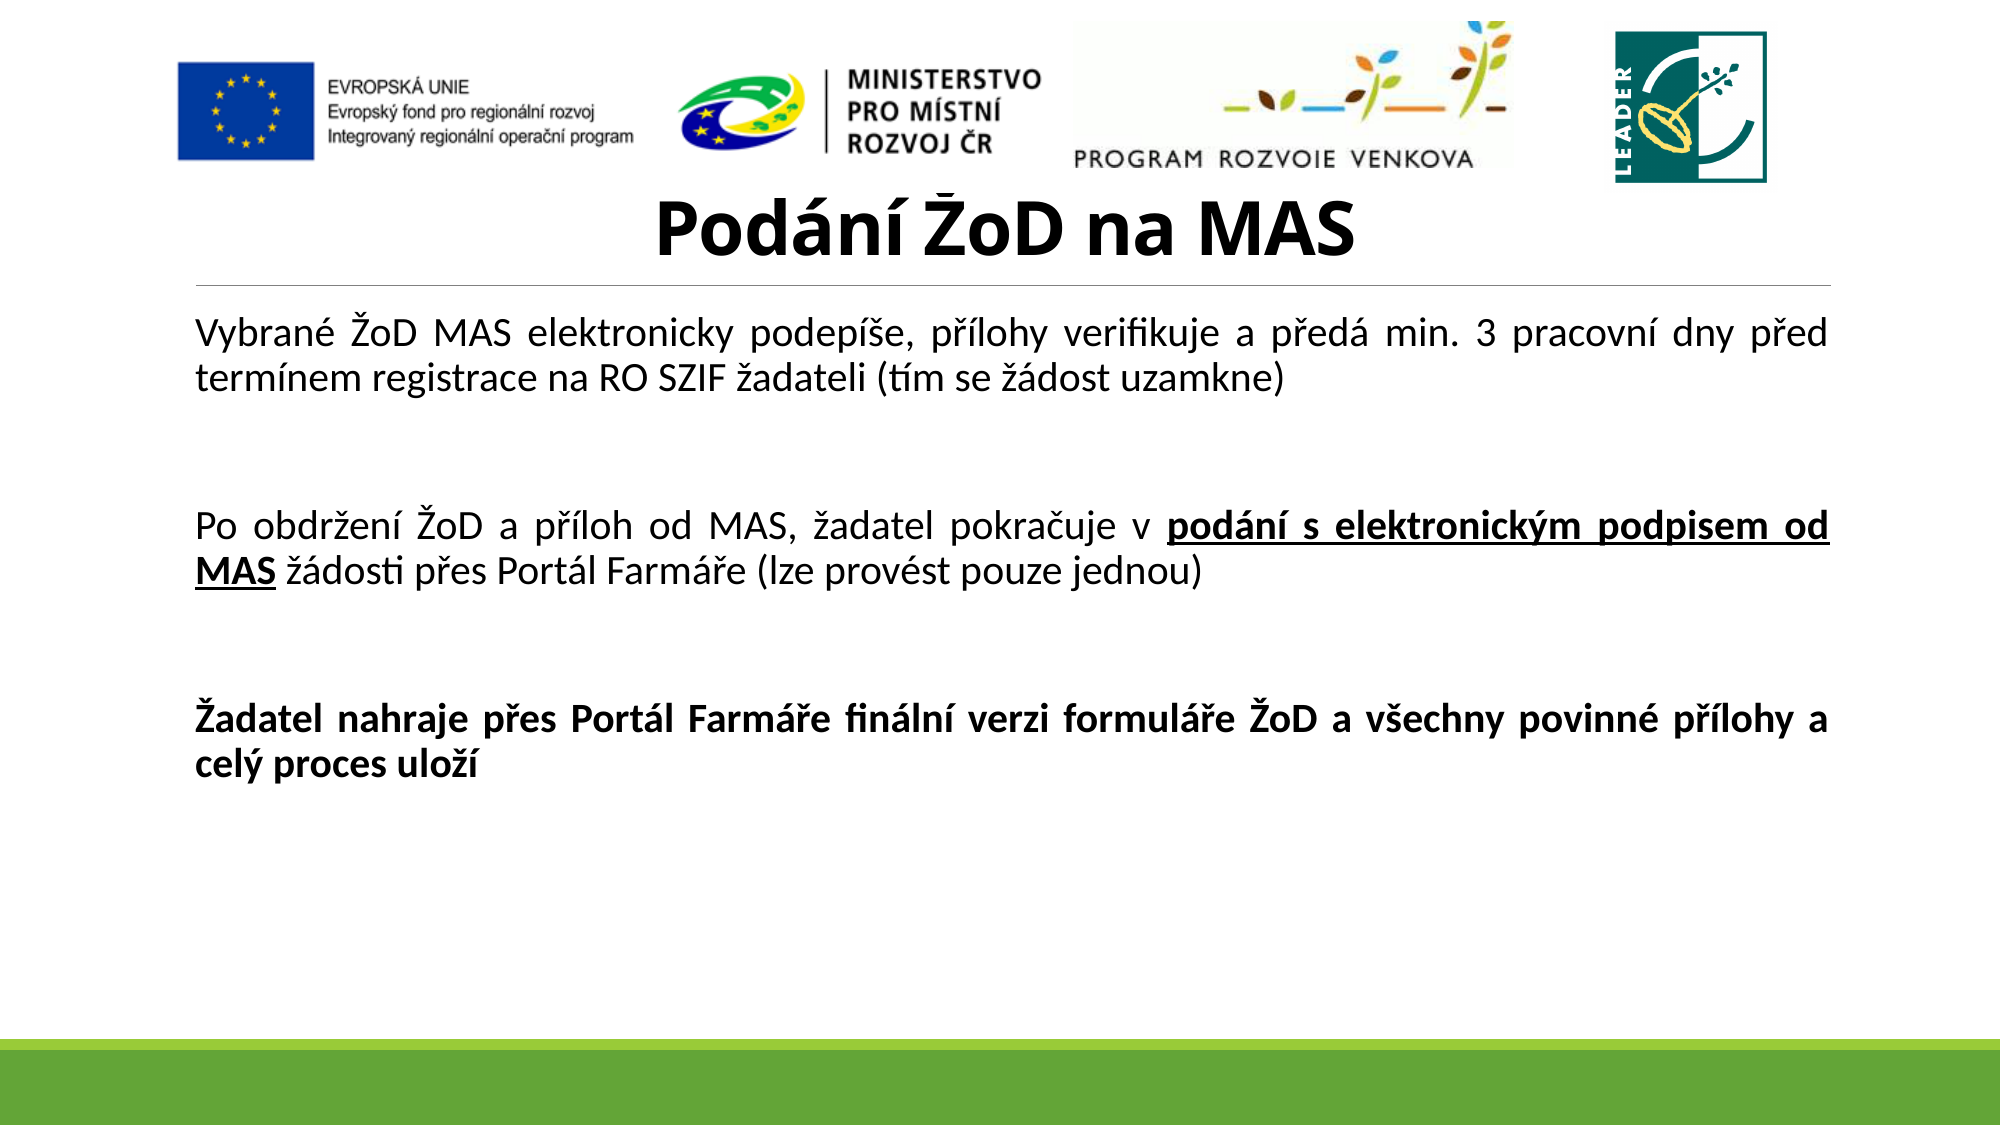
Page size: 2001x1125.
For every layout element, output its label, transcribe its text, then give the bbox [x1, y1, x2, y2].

picture [1604, 20, 1778, 193]
list Vybrané ŽoD MAS elektronicky podepíše, přílohy verifikuje a předá min. 3 pracovní dny před termínem registrace na RO SZIF žadateli (tím se žádost uzamkne) Po obdržení ŽoD a příloh od MAS, žadatel pokračuje v podání s elektronickým podpisem od MAS žádosti přes Portál Farmáře (lze provést pouze jednou) Žadatel nahraje přes Portál Farmáře finální verzi formuláře ŽoD a všechny povinné přílohy a celý proces uloží [180, 302, 1830, 963]
picture [148, 28, 1071, 193]
title Podání ŽoD na MAS [180, 40, 1830, 279]
picture [1073, 20, 1514, 169]
